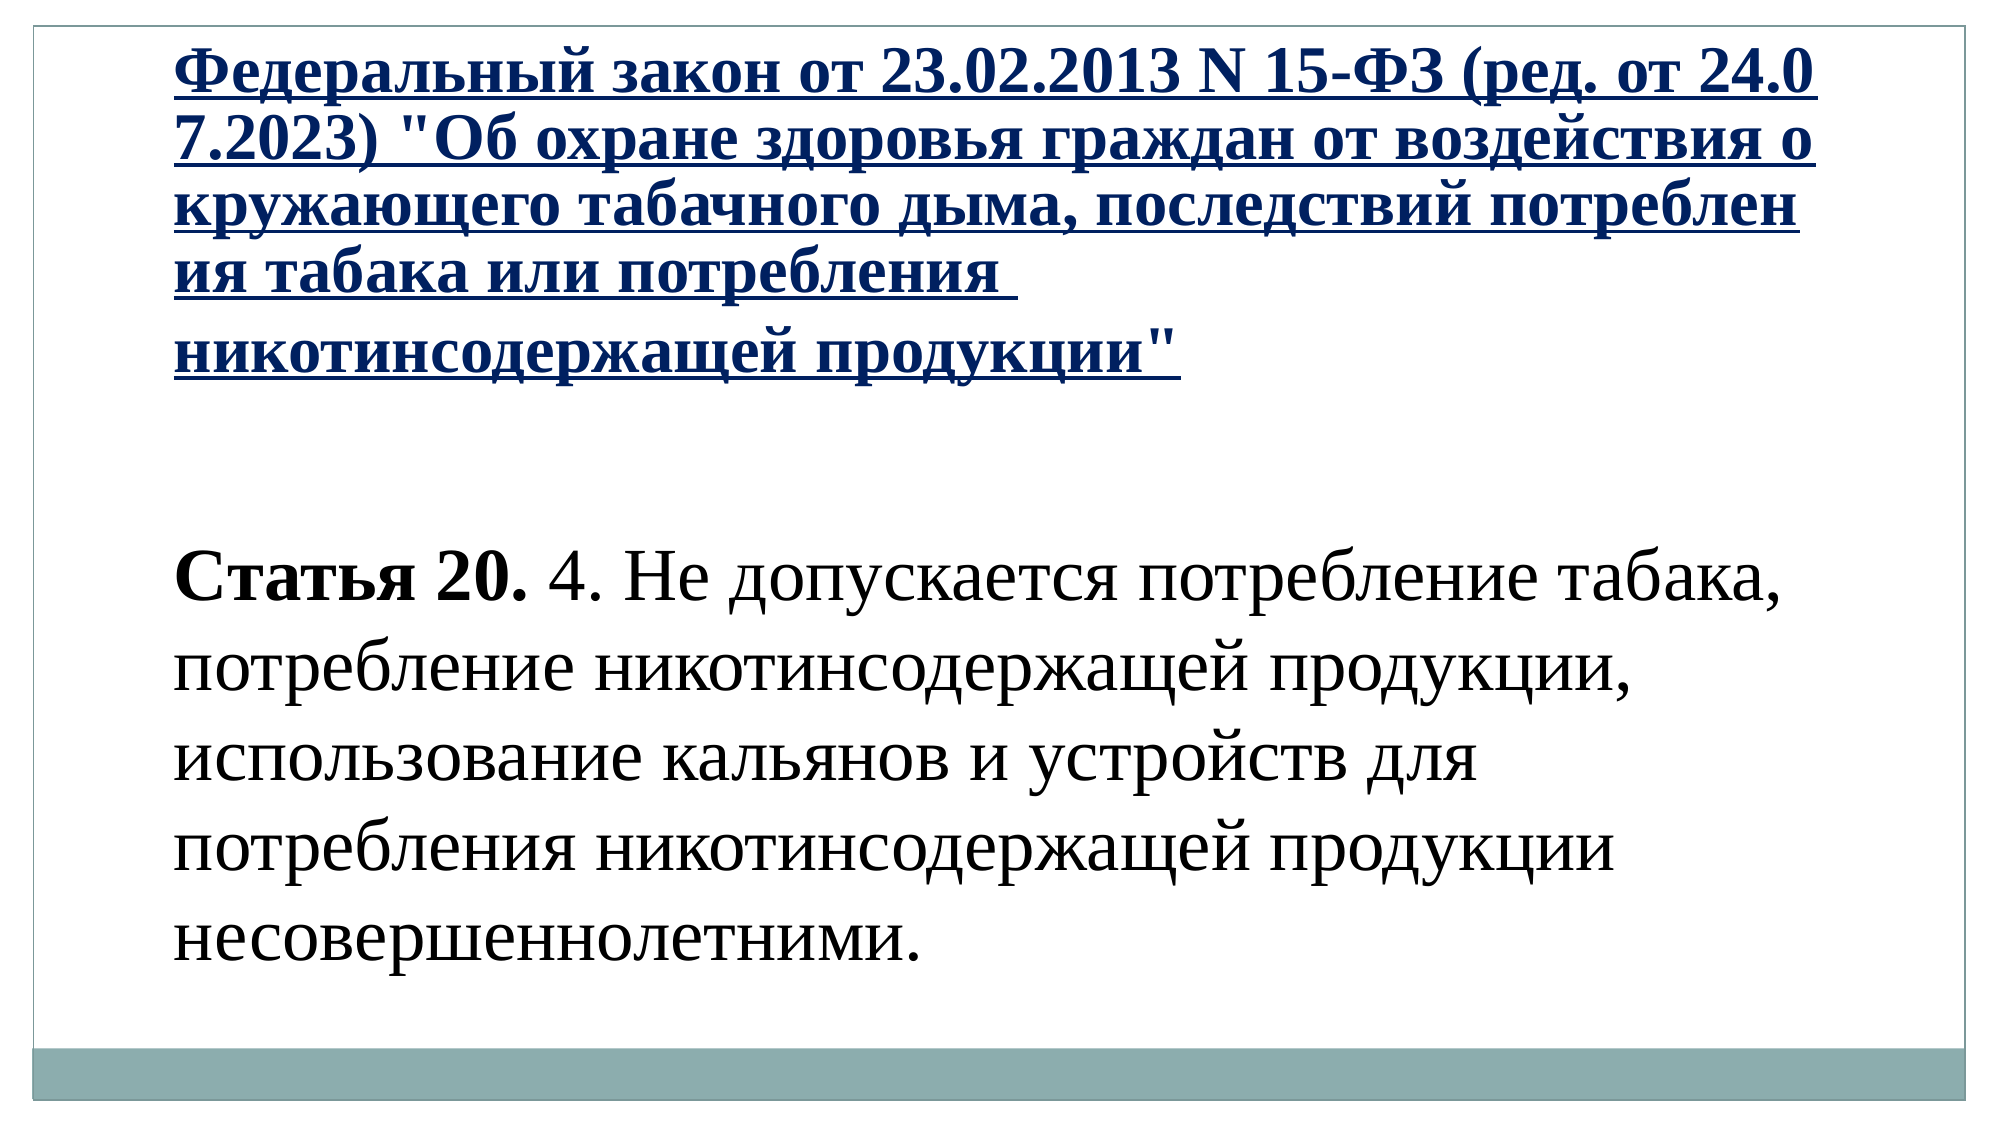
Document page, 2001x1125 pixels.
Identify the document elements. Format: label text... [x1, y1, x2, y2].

text_box Статья 20. 4. Не допускается потребление табака, потребление никотинсодержащей продукции, использование кальянов и устройств для потребления никотинсодержащей продукции несовершеннолетними. [159, 518, 1841, 983]
text_box Федеральный закон от 23.02.2013 N 15-ФЗ (ред. от 24.07.2023) "Об охране здоровья граждан от воздействия окружающего табачного дыма, последствий потребления табака или потребления никотинсодержащей продукции" [159, 18, 1841, 194]
